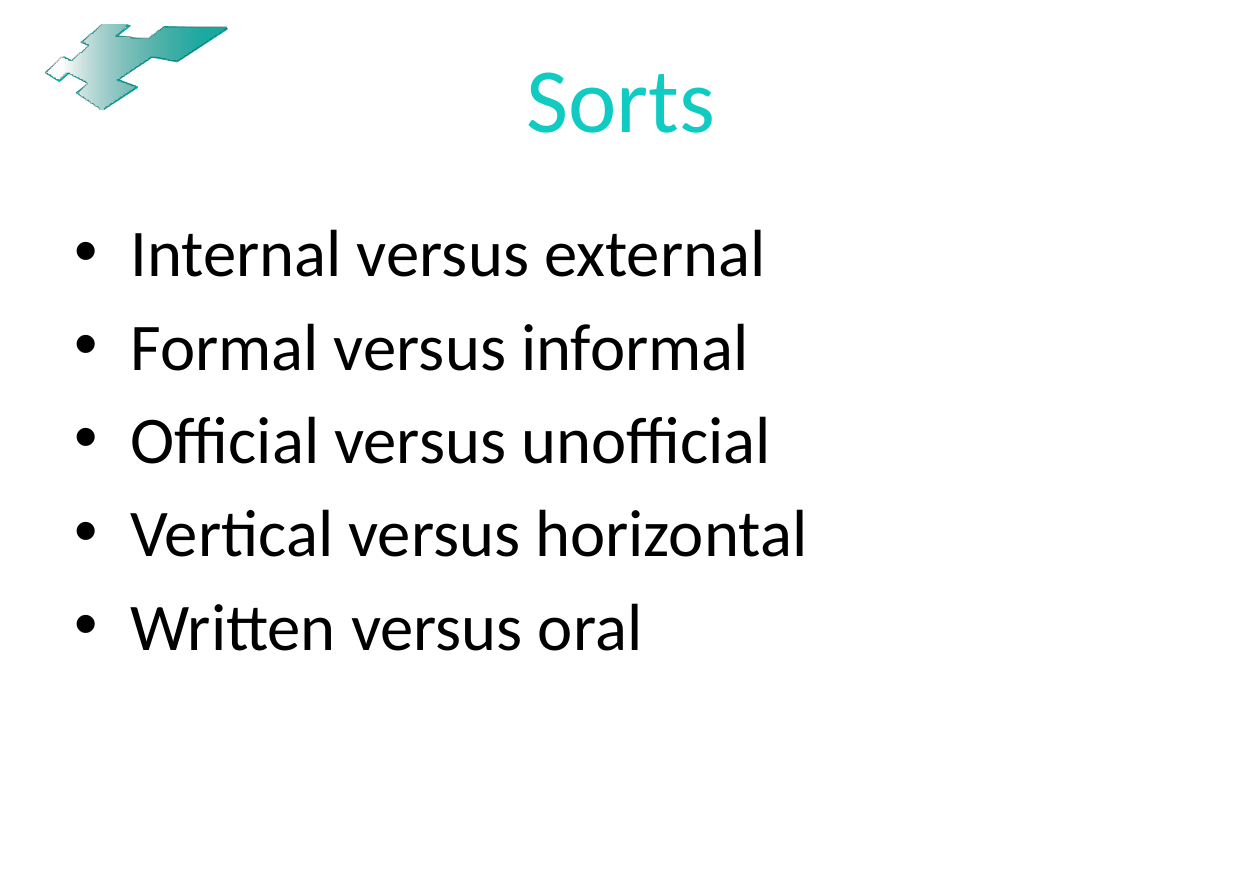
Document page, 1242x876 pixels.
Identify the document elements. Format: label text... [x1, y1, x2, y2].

title Sorts [62, 35, 1180, 181]
picture [45, 24, 227, 110]
list Internal versus external Formal versus informal Official versus unofficial Vertical versus horizontal Written versus oral [62, 204, 1180, 782]
